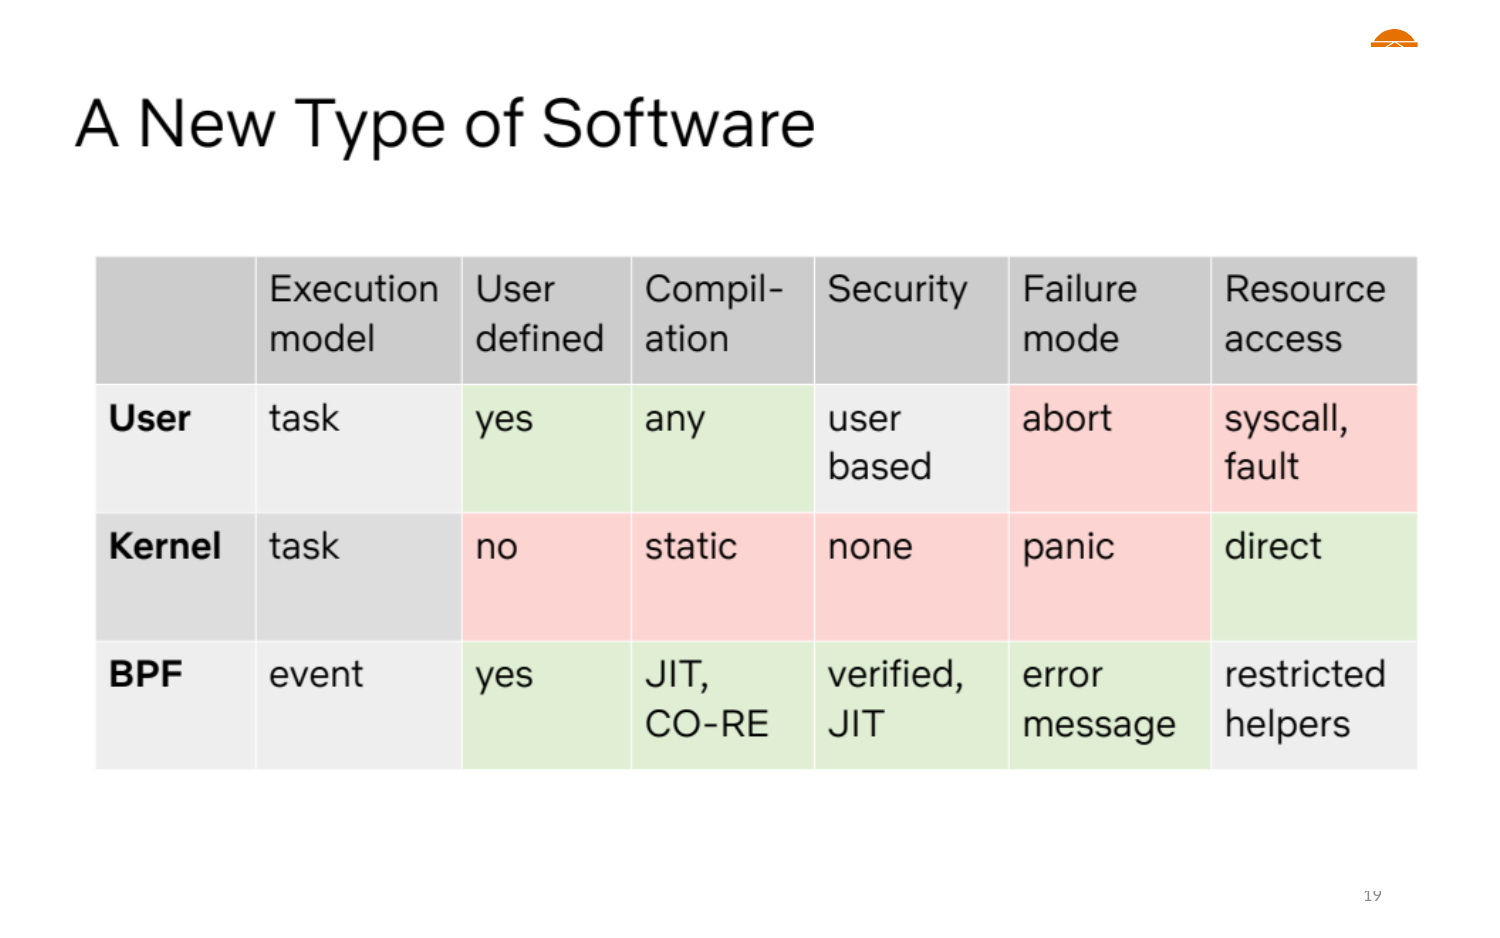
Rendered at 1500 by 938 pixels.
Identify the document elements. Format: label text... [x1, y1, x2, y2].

picture [0, 47, 1500, 890]
slide_number 19 [1059, 891, 1397, 919]
